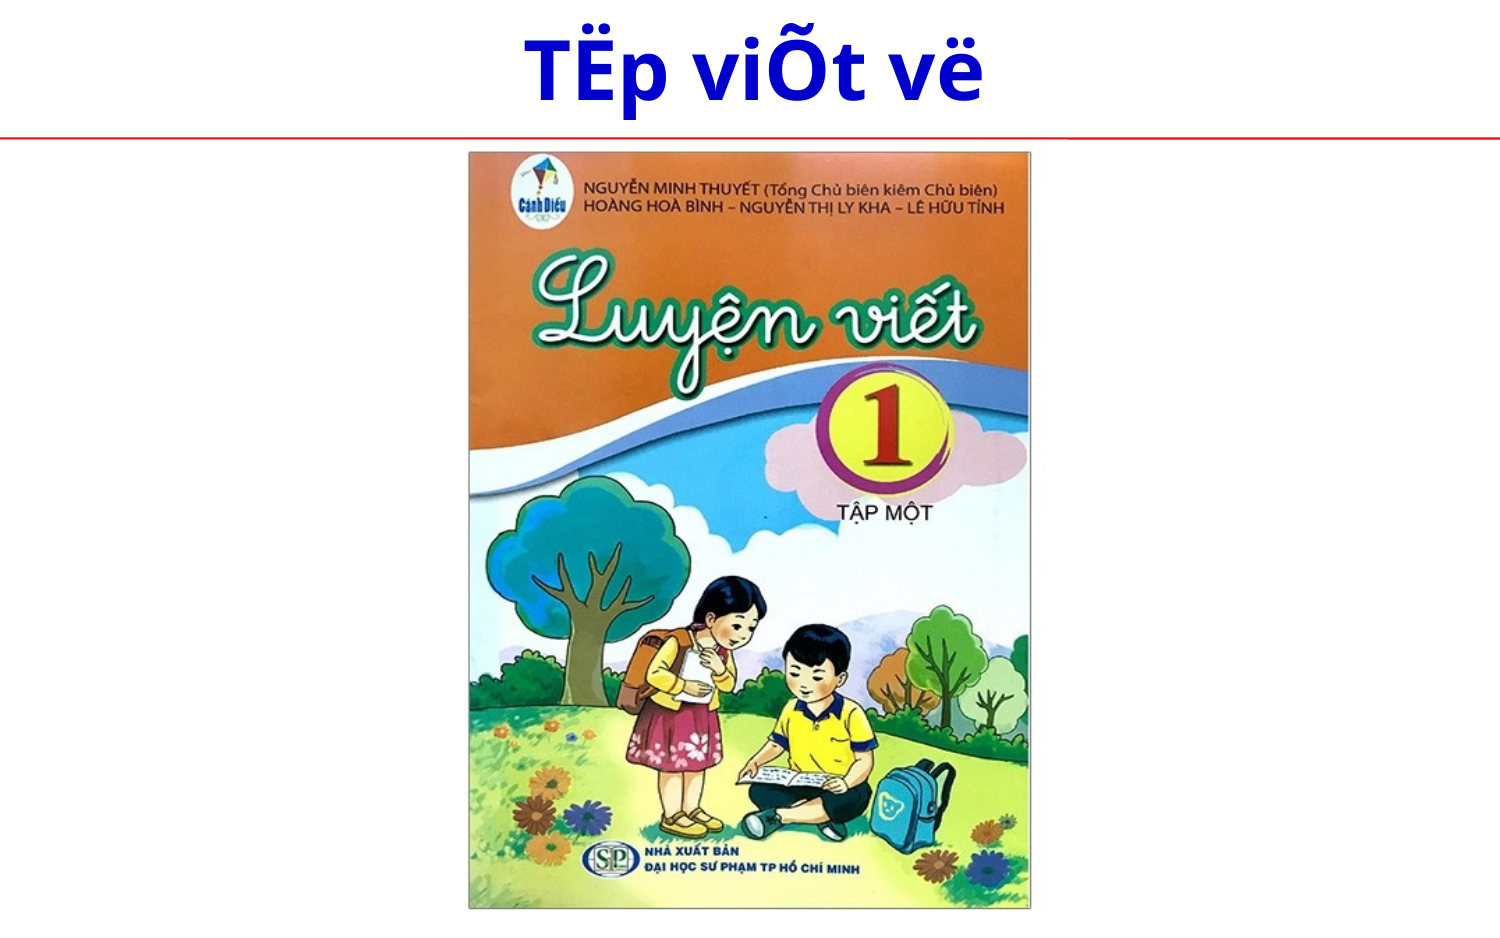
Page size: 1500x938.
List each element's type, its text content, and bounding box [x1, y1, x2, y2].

text_box TËp viÕt vë [432, 10, 1003, 125]
picture [331, 140, 1169, 922]
